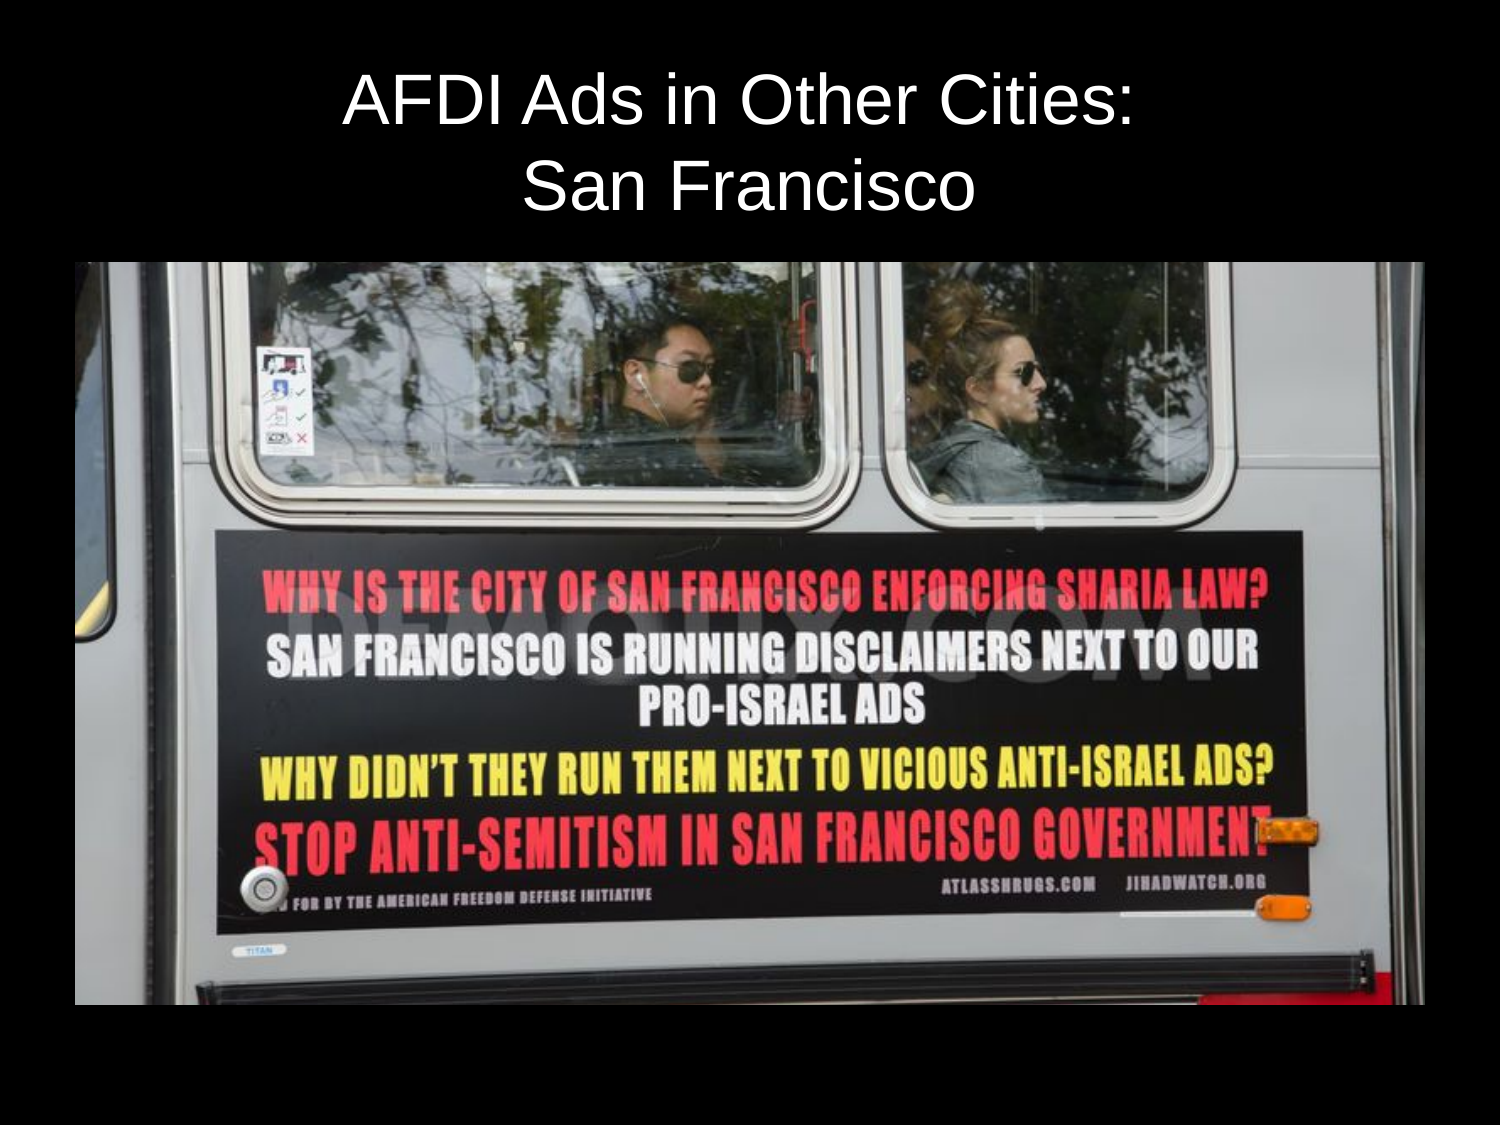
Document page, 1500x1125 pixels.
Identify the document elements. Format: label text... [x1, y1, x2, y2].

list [74, 262, 1426, 1006]
title AFDI Ads in Other Cities: San Francisco [75, 45, 1425, 233]
